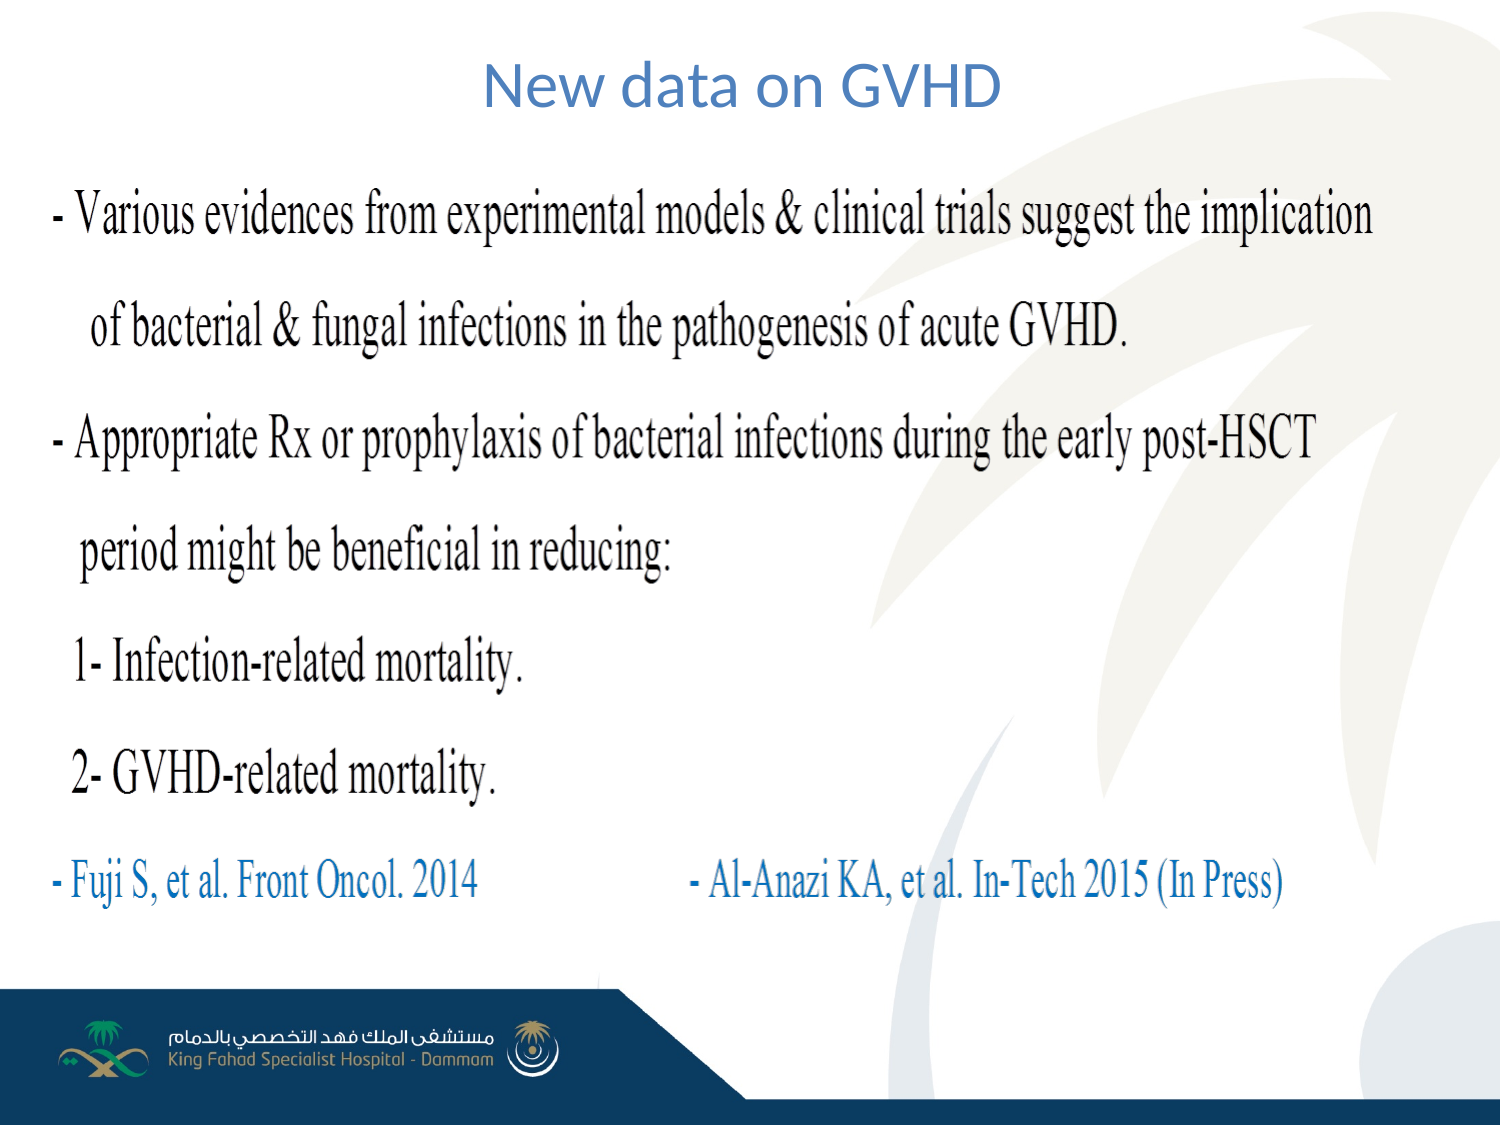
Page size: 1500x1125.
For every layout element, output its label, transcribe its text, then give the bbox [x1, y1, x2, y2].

title New data on GVHD [75, 24, 1425, 138]
picture [0, 0, 1500, 1125]
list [52, 174, 1448, 943]
